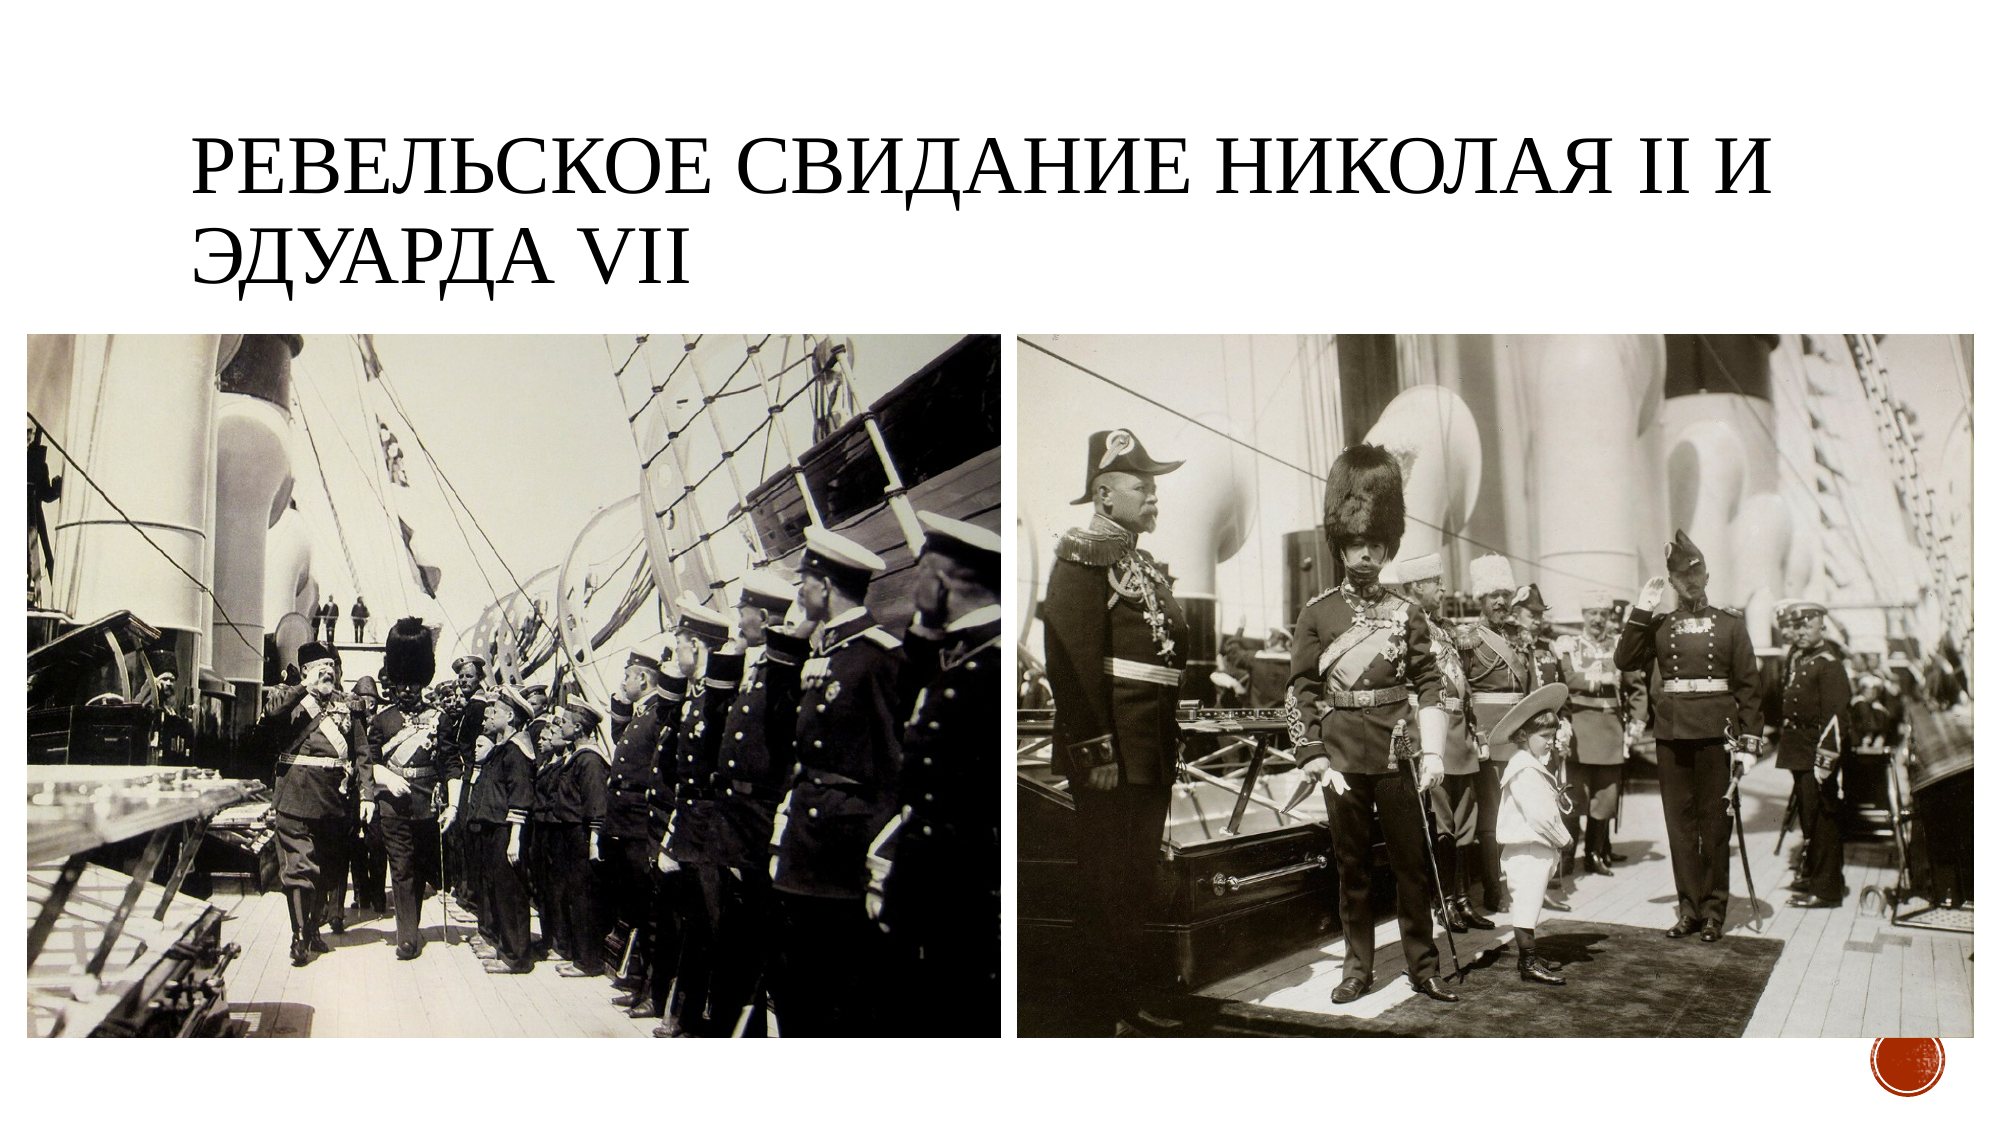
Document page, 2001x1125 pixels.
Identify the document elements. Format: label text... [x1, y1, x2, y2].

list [31, 338, 997, 1036]
title Ревельское свидание Николая II и эдуарда VII [175, 79, 1826, 344]
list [1020, 338, 1971, 1035]
